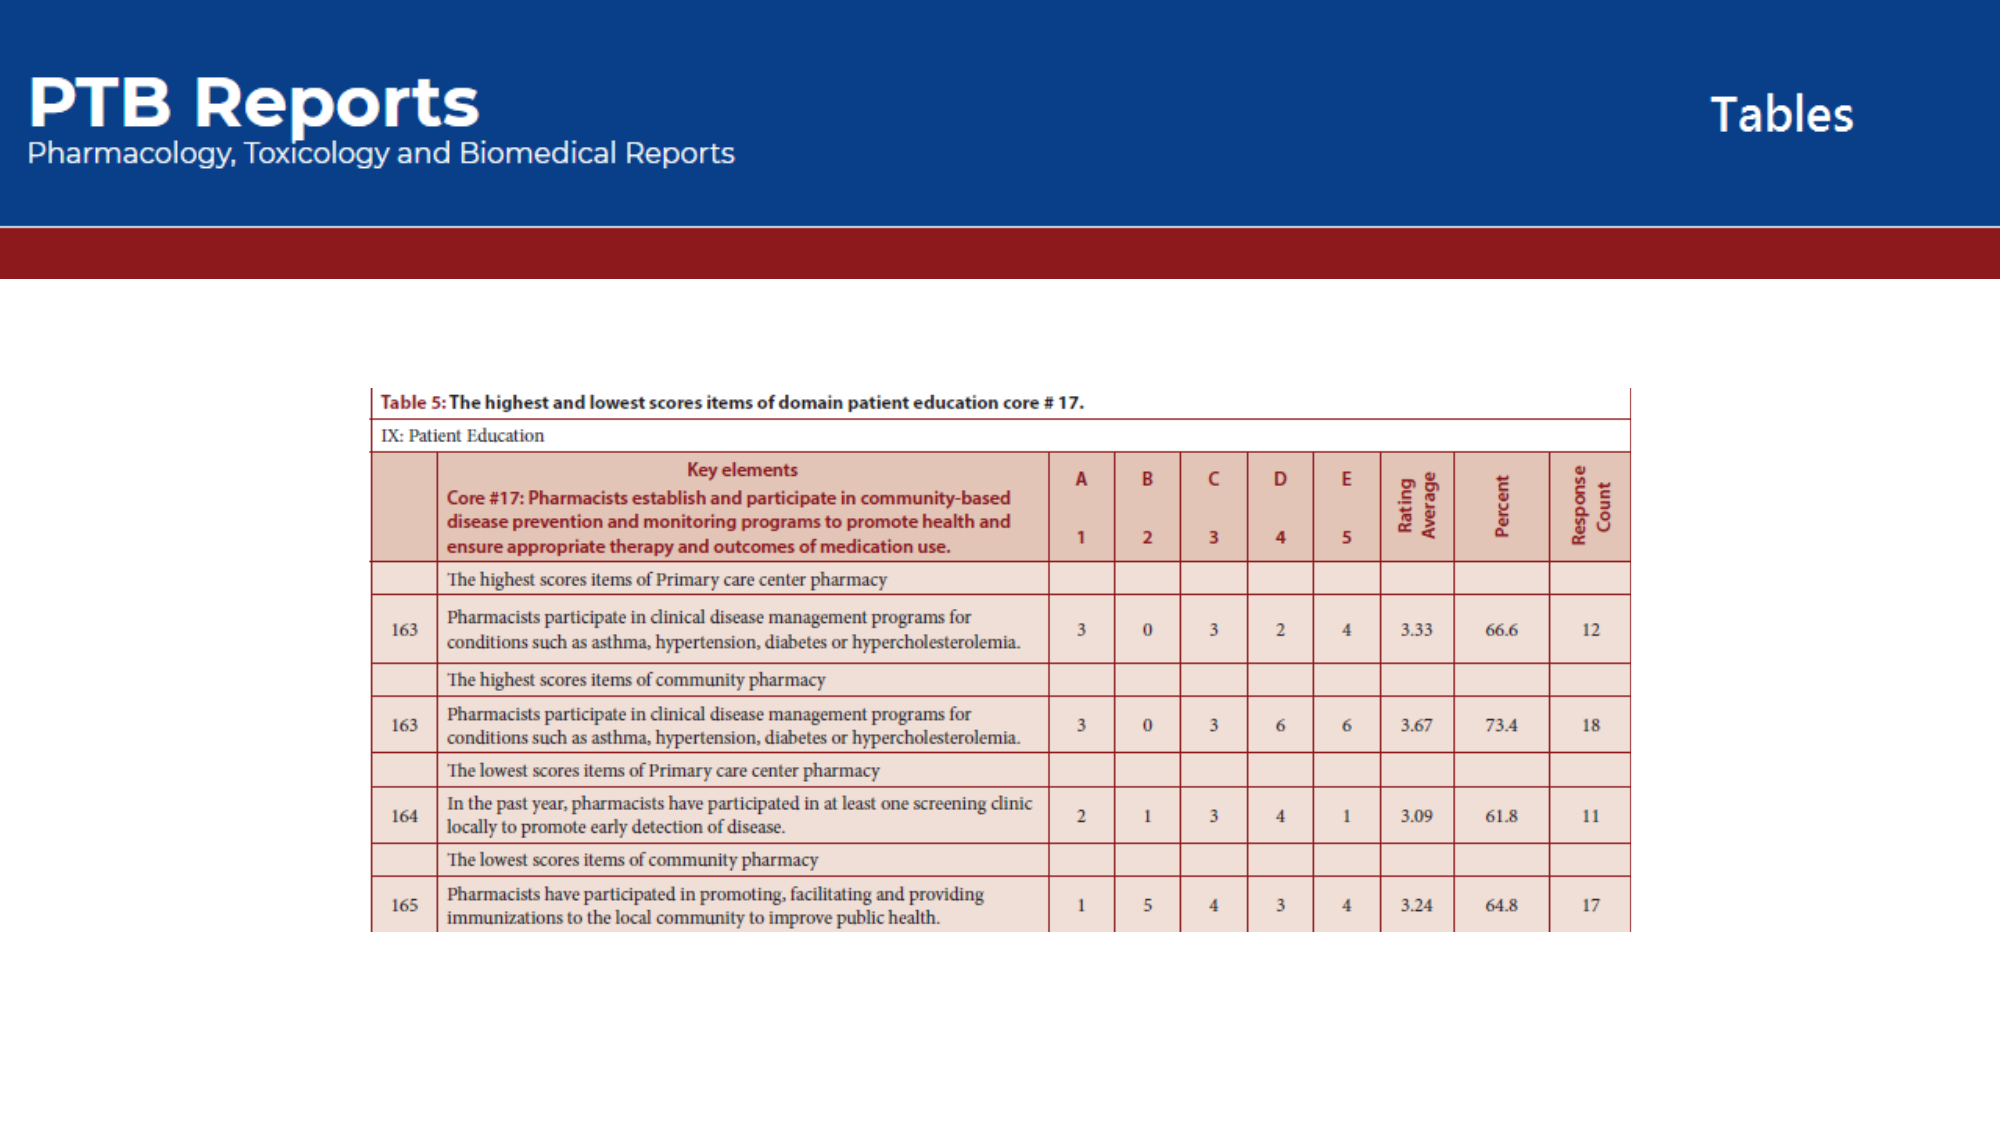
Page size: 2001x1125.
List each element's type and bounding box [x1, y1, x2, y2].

picture [0, 0, 2000, 279]
list [368, 388, 1632, 932]
